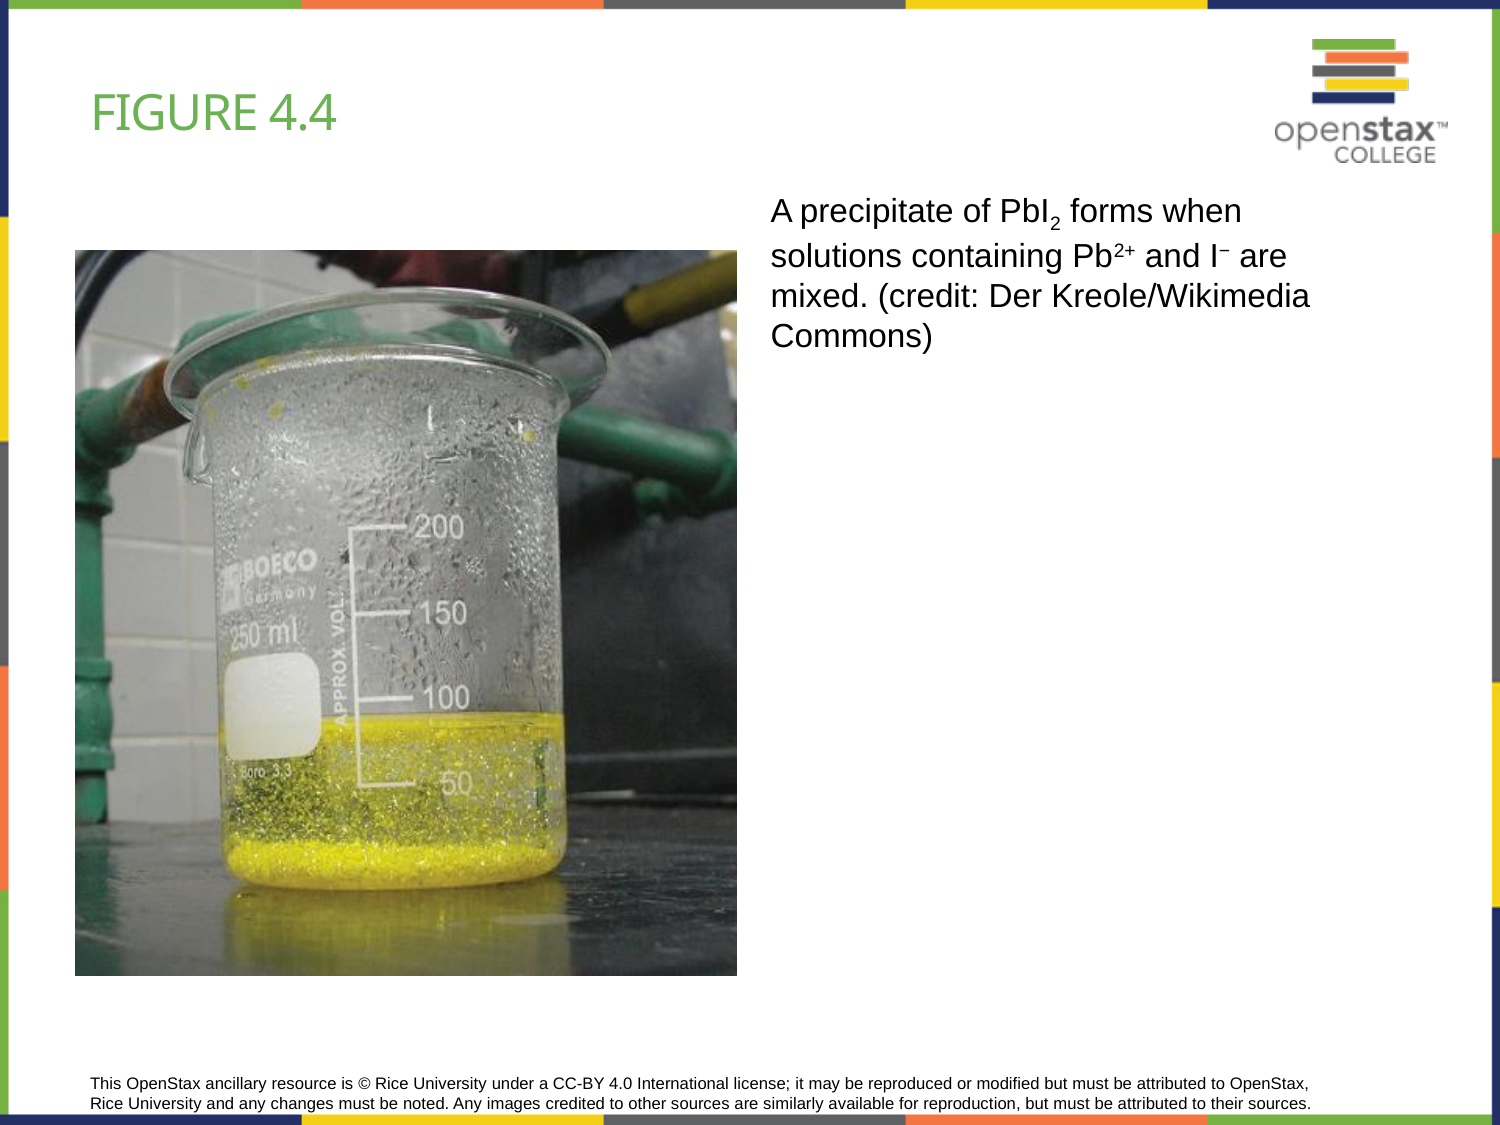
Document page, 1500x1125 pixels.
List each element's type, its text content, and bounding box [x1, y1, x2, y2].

list A precipitate of PbI2 forms when solutions containing Pb2+ and I− are mixed. (credit: Der Kreole/Wikimedia Commons) [755, 181, 1398, 1045]
footer This OpenStax ancillary resource is © Rice University under a CC-BY 4.0 International license; it may be reproduced or modified but must be attributed to OpenStax, Rice University and any changes must be noted. Any images credited to other sources are similarly available for reproduction, but must be attributed to their sources. [75, 1065, 1360, 1112]
title Figure 4.4 [75, 39, 1274, 148]
picture [0, 0, 1500, 1125]
